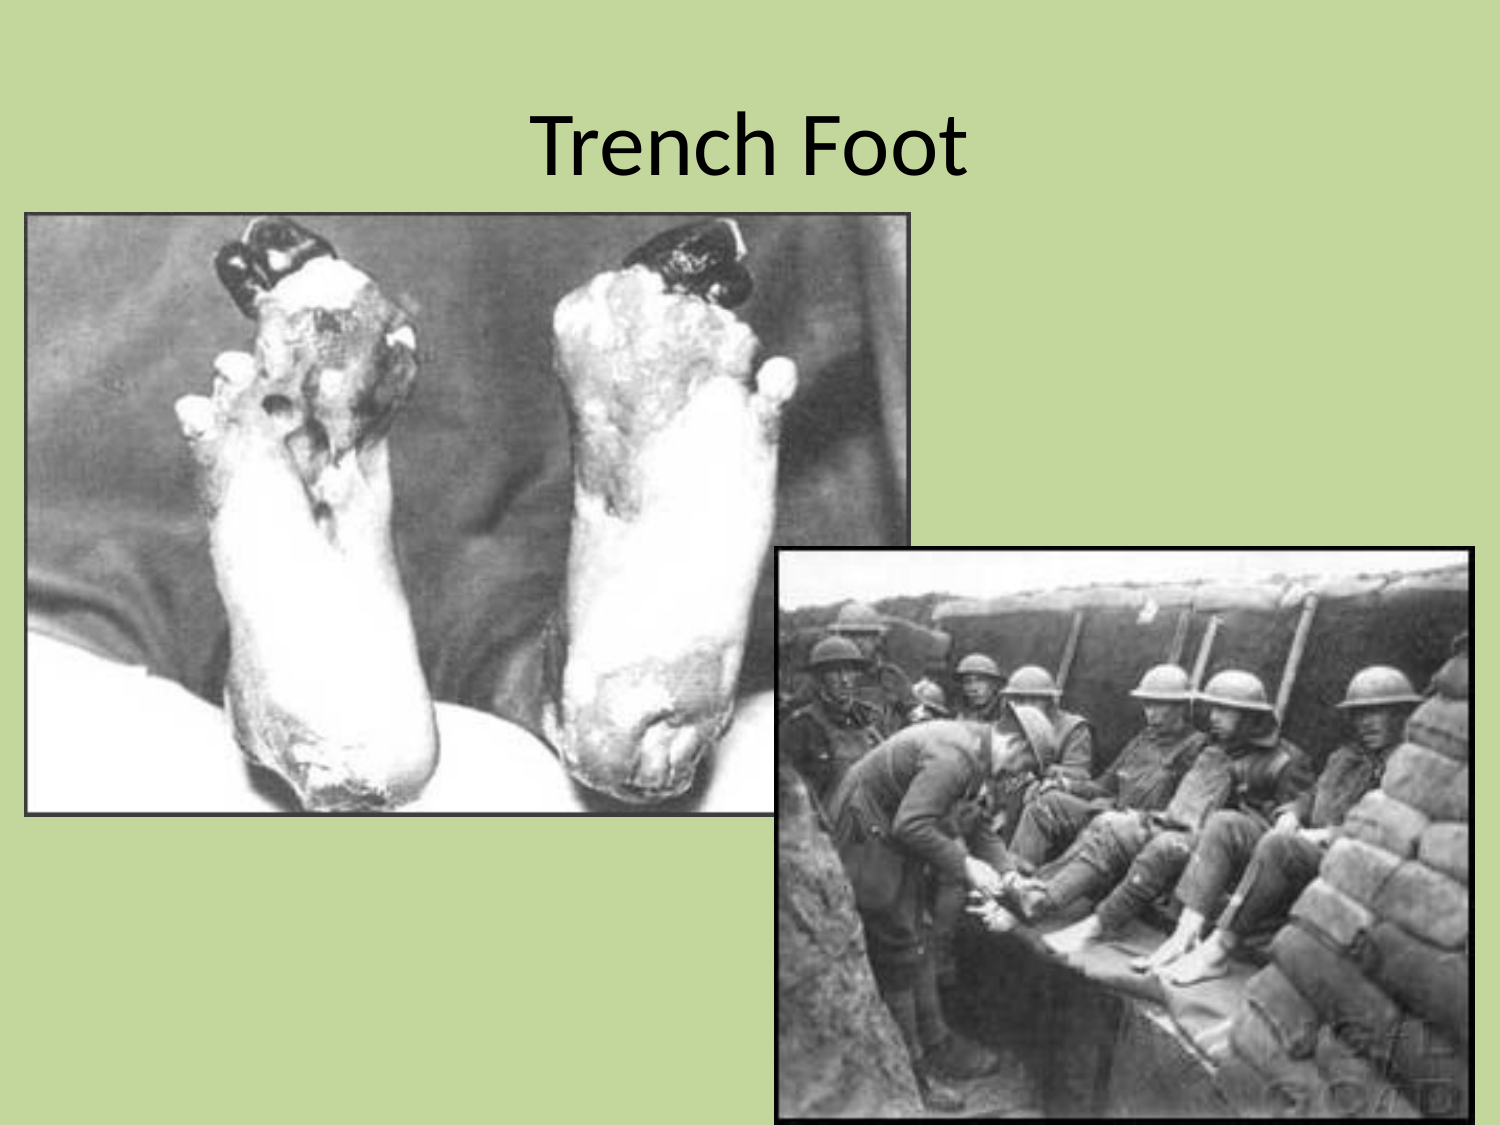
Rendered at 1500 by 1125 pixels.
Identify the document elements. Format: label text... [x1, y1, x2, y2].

picture [774, 546, 1476, 1125]
title Trench Foot [75, 45, 1425, 233]
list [24, 212, 911, 817]
